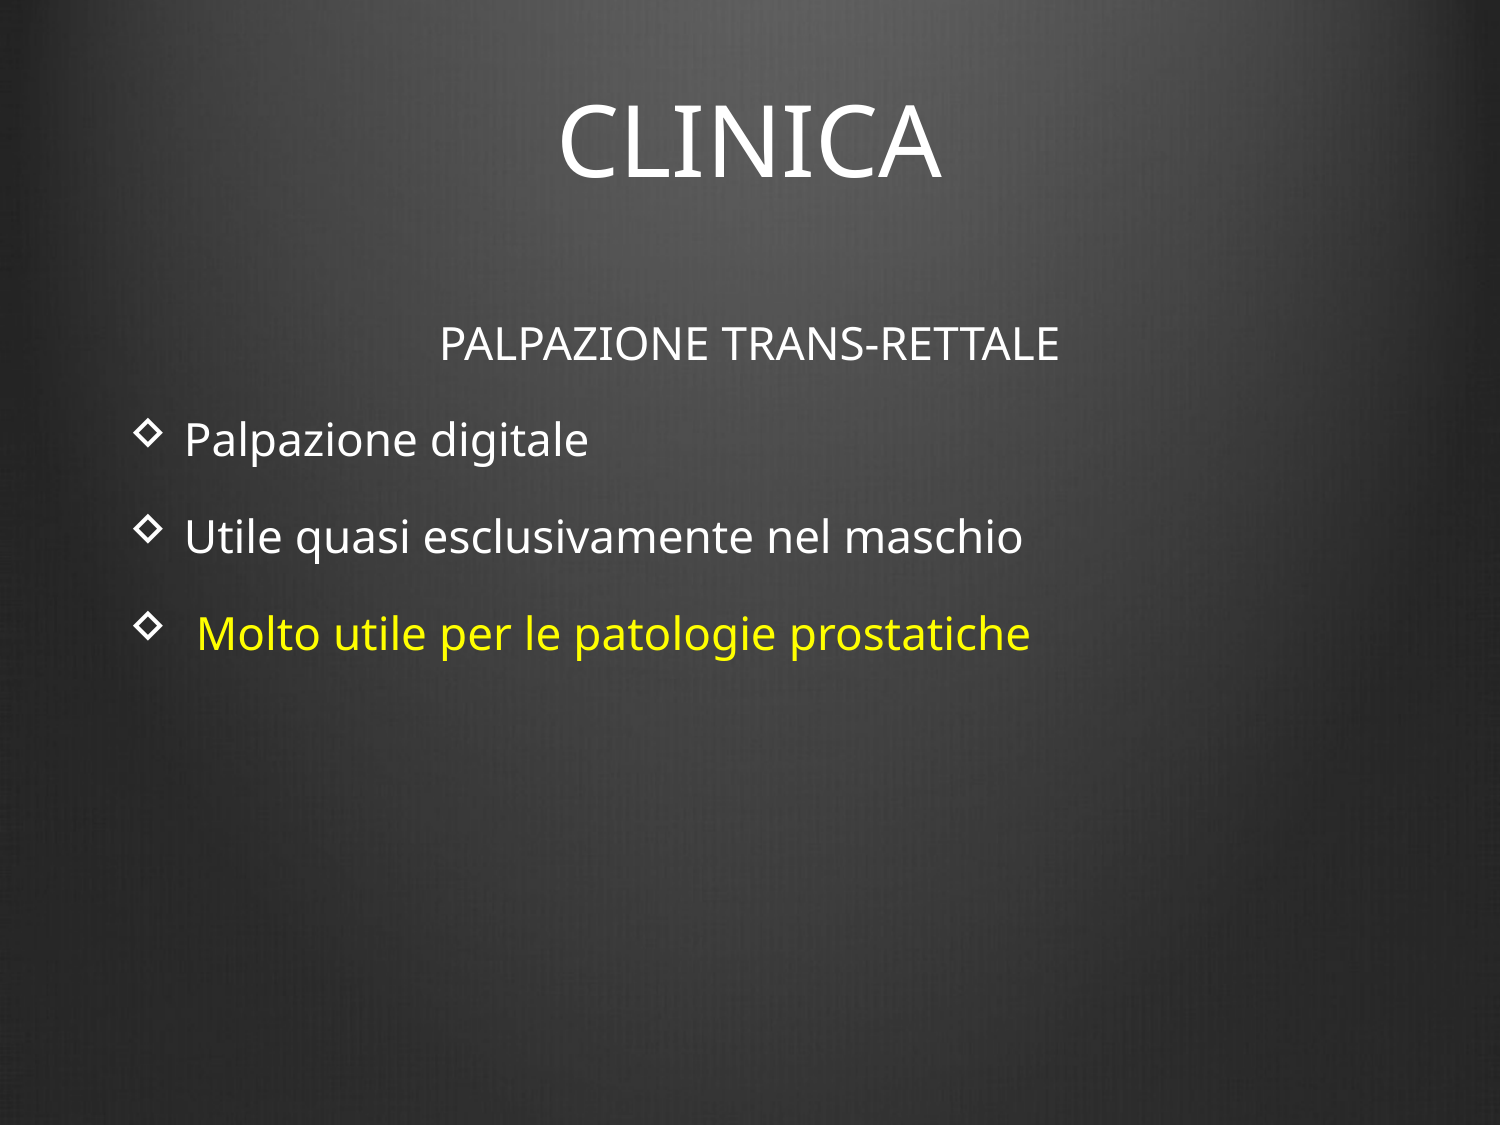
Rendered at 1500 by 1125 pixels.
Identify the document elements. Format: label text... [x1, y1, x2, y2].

title CLINICA [112, 19, 1388, 255]
list PALPAZIONE TRANS-RETTALE Palpazione digitale Utile quasi esclusivamente nel maschio Molto utile per le patologie prostatiche [112, 306, 1388, 1005]
